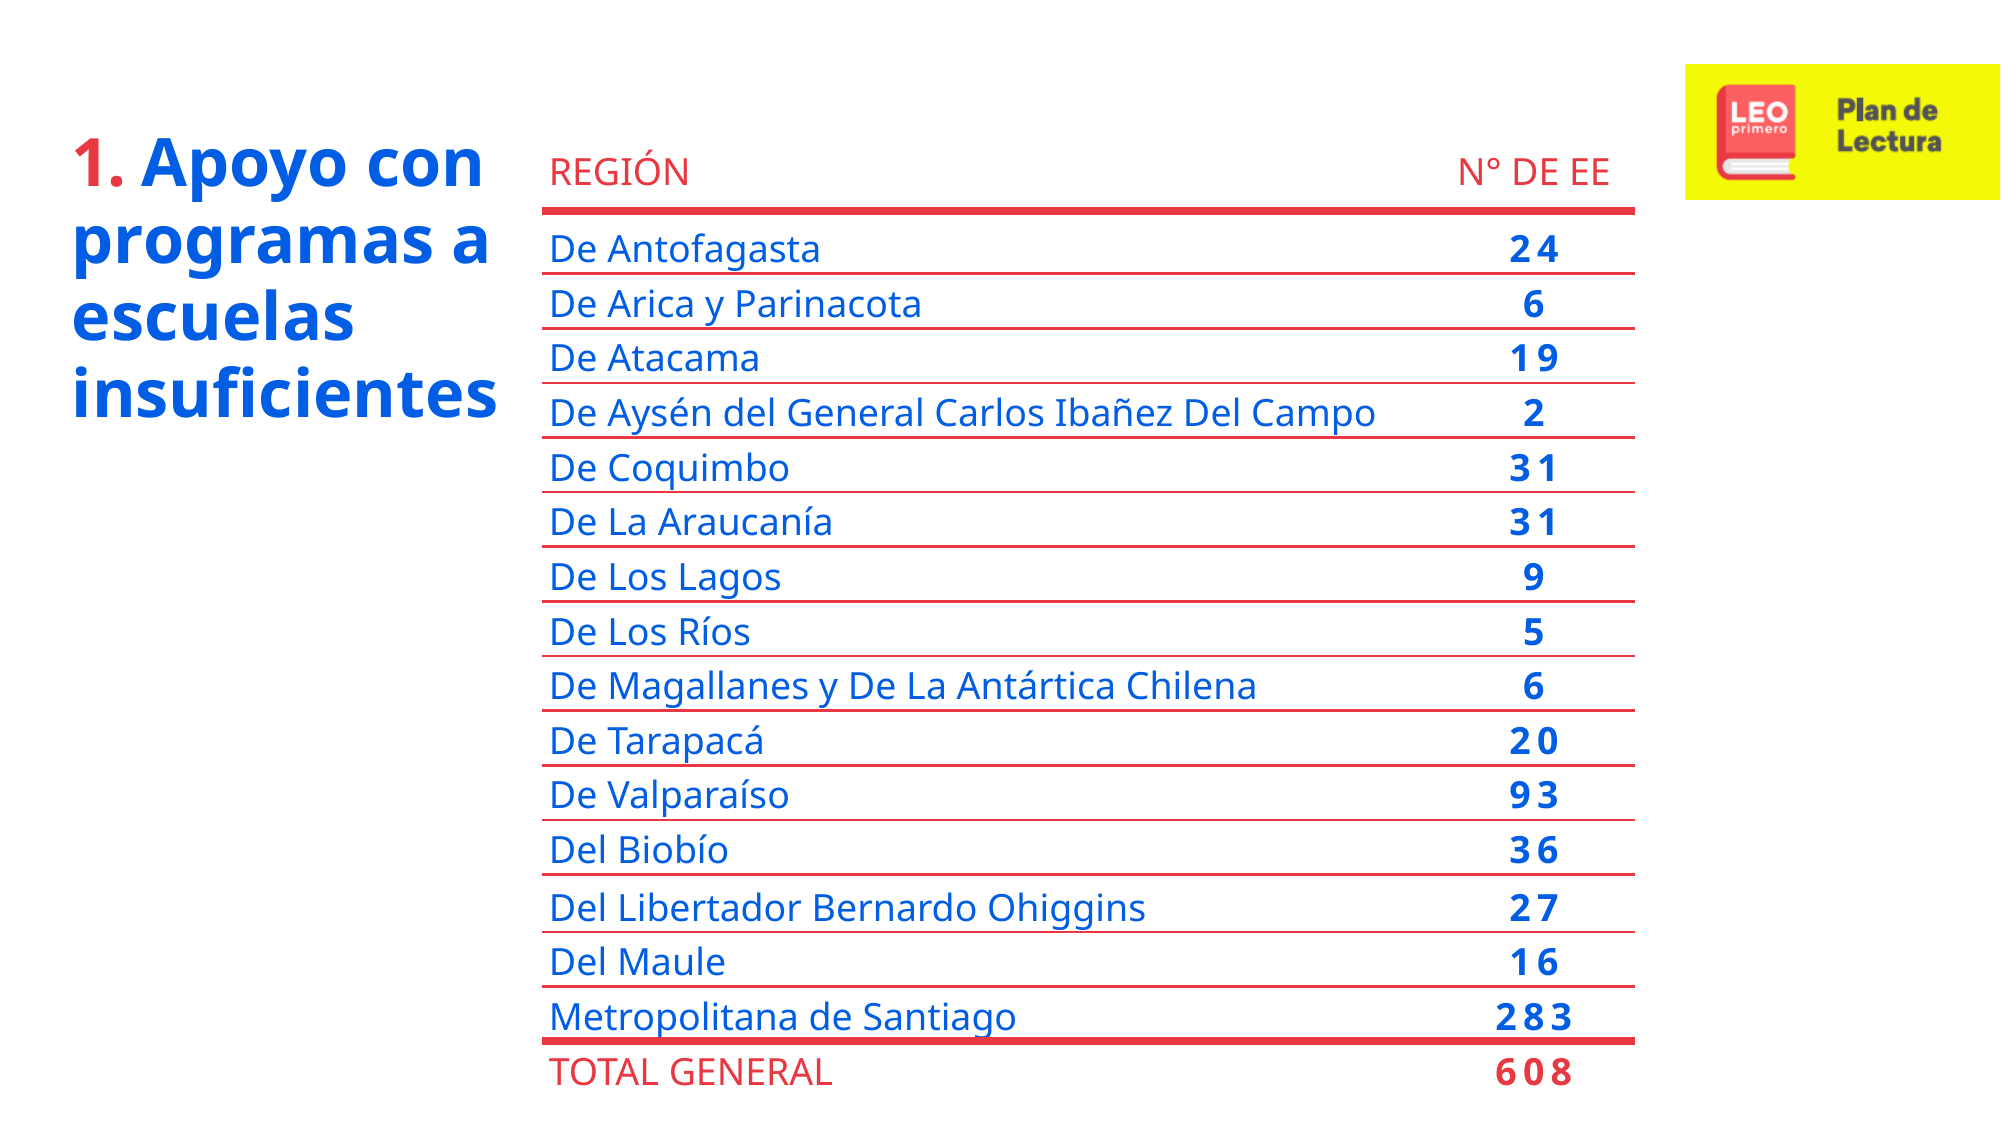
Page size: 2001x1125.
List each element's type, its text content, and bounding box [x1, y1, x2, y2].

table_cell 31 [1433, 493, 1635, 545]
table_cell De Coquimbo [542, 439, 1433, 491]
table_cell 9 [1433, 548, 1635, 600]
table_cell De Valparaíso [542, 767, 1433, 819]
table_cell De Atacama [542, 330, 1433, 382]
table_cell Del Libertador Bernardo Ohiggins [542, 876, 1433, 931]
table_cell De Tarapacá [542, 712, 1433, 764]
table_cell 27 [1433, 876, 1635, 931]
table_cell 6 [1433, 657, 1635, 709]
table_cell 5 [1433, 603, 1635, 655]
table_cell Del Biobío [542, 821, 1433, 873]
table_cell TOTAL GENERAL [542, 1045, 1433, 1096]
table_cell De Magallanes y De La Antártica Chilena [542, 657, 1433, 709]
table_cell Del Maule [542, 933, 1433, 985]
table_cell 24 [1433, 215, 1635, 272]
table_cell Metropolitana de Santiago [542, 988, 1433, 1037]
table_cell 31 [1433, 439, 1635, 491]
table_cell 2 [1433, 384, 1635, 436]
table_cell De Aysén del General Carlos Ibañez Del Campo [542, 384, 1433, 436]
table_cell 93 [1433, 767, 1635, 819]
table_cell De Antofagasta [542, 215, 1433, 272]
table_cell 6 [1433, 275, 1635, 327]
table_header N° DE EE [1433, 142, 1635, 207]
table_cell De Los Ríos [542, 603, 1433, 655]
table_cell 608 [1433, 1045, 1635, 1096]
table_cell 20 [1433, 712, 1635, 764]
table_cell 283 [1433, 988, 1635, 1037]
table_cell 19 [1433, 330, 1635, 382]
table_cell 16 [1433, 933, 1635, 985]
table_header REGIÓN [542, 142, 1433, 207]
table_cell 36 [1433, 821, 1635, 873]
table_cell De Los Lagos [542, 548, 1433, 600]
text_box 1. Apoyo con programas a escuelas insuficientes [56, 30, 542, 528]
table_cell De La Araucanía [542, 493, 1433, 545]
table_cell De Arica y Parinacota [542, 275, 1433, 327]
